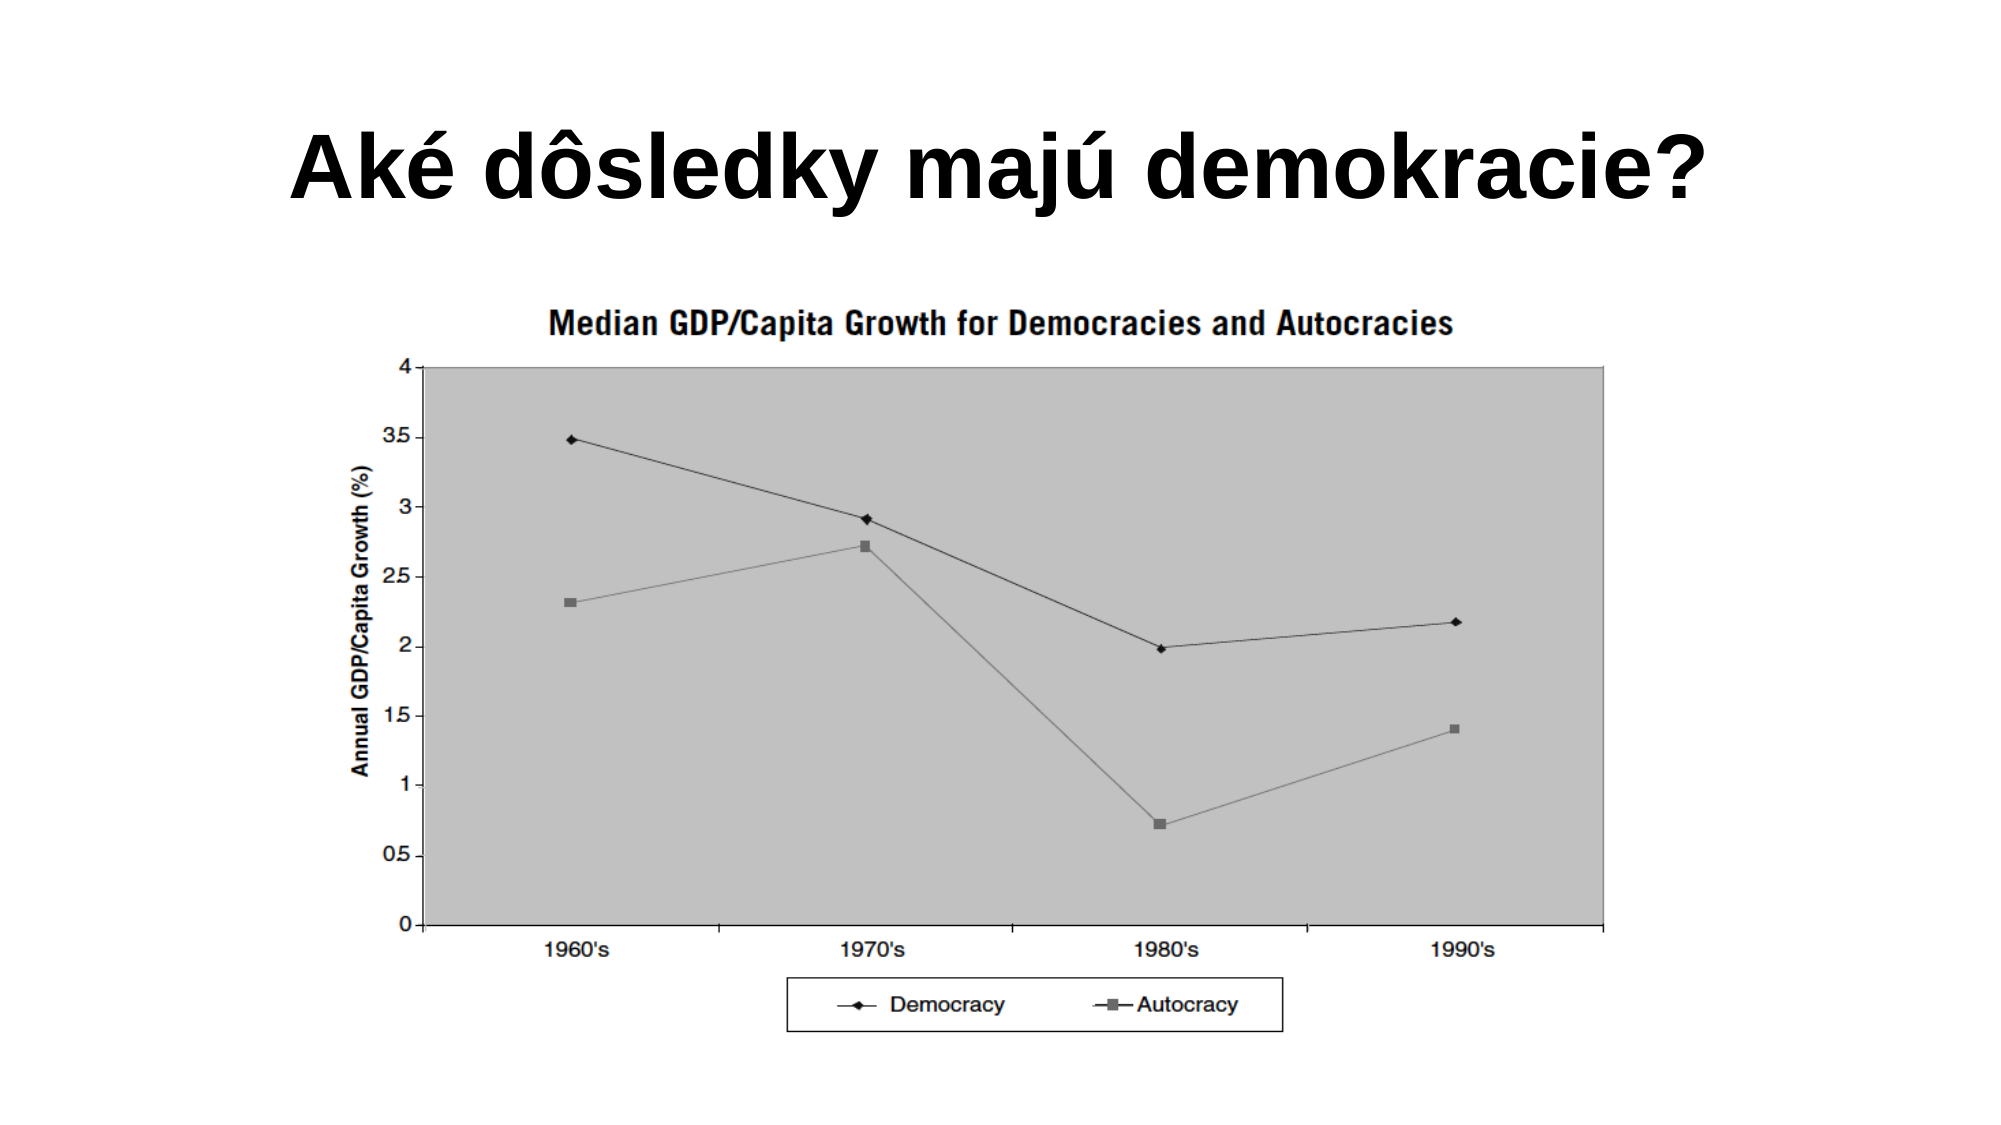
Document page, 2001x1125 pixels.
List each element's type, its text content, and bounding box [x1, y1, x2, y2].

title Aké dôsledky majú demokracie? [137, 59, 1863, 278]
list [301, 288, 1652, 1045]
